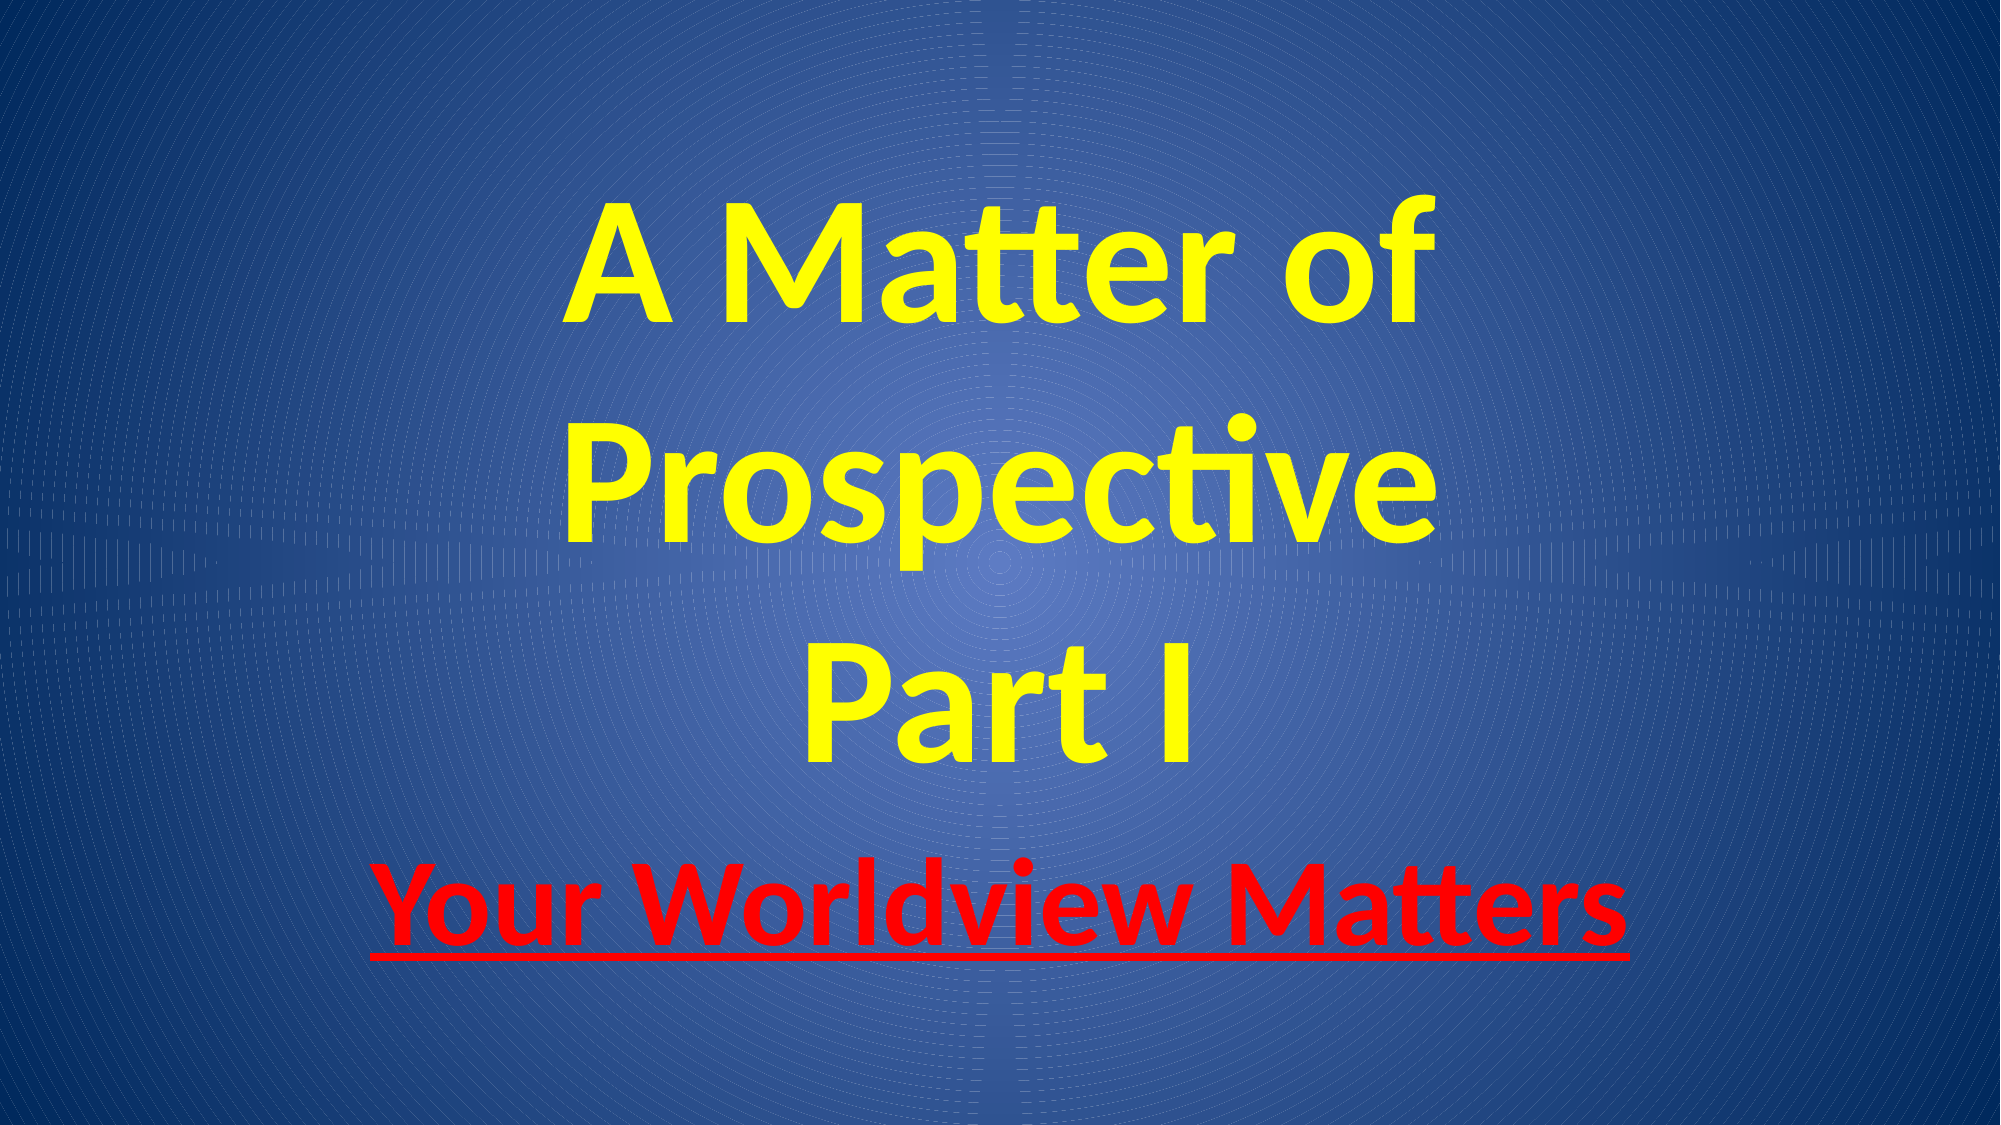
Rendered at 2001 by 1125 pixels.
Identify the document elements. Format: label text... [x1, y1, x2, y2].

subtitle Your Worldview Matters [300, 812, 1700, 1013]
title A Matter of Prospective Part I [362, 75, 1638, 812]
